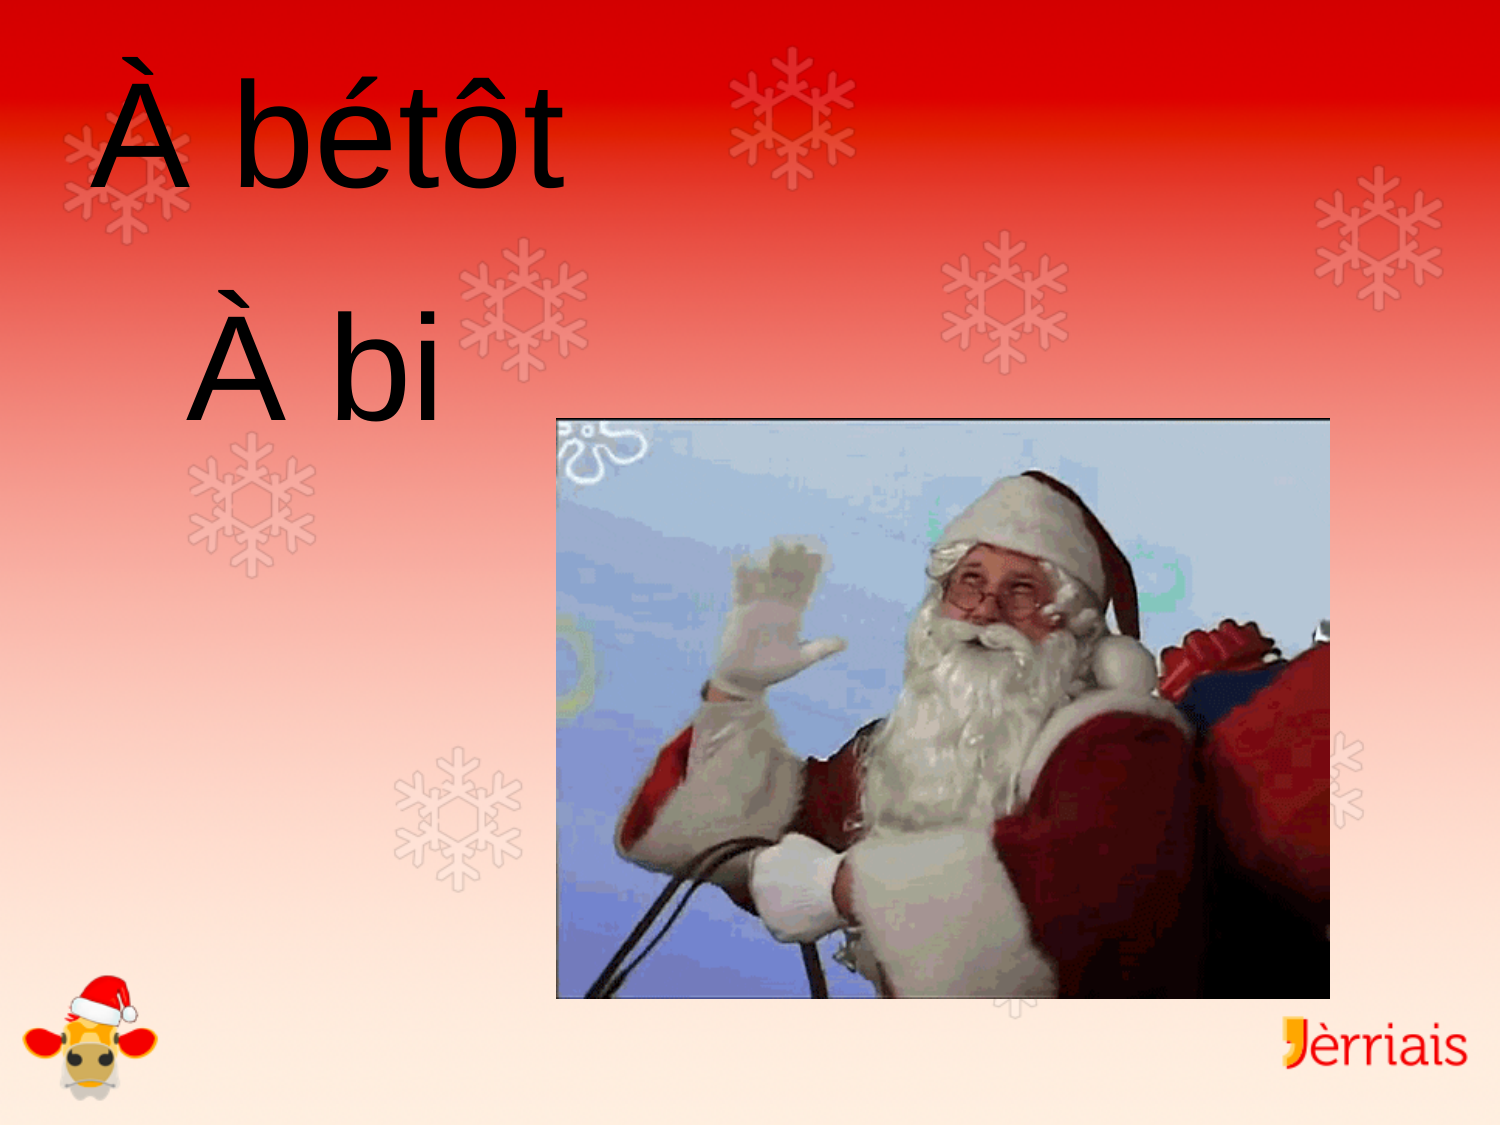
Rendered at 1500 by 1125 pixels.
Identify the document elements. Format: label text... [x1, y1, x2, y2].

picture [0, 0, 1500, 1125]
text_box À bi [0, 266, 654, 455]
title À bétôt [75, 45, 750, 233]
